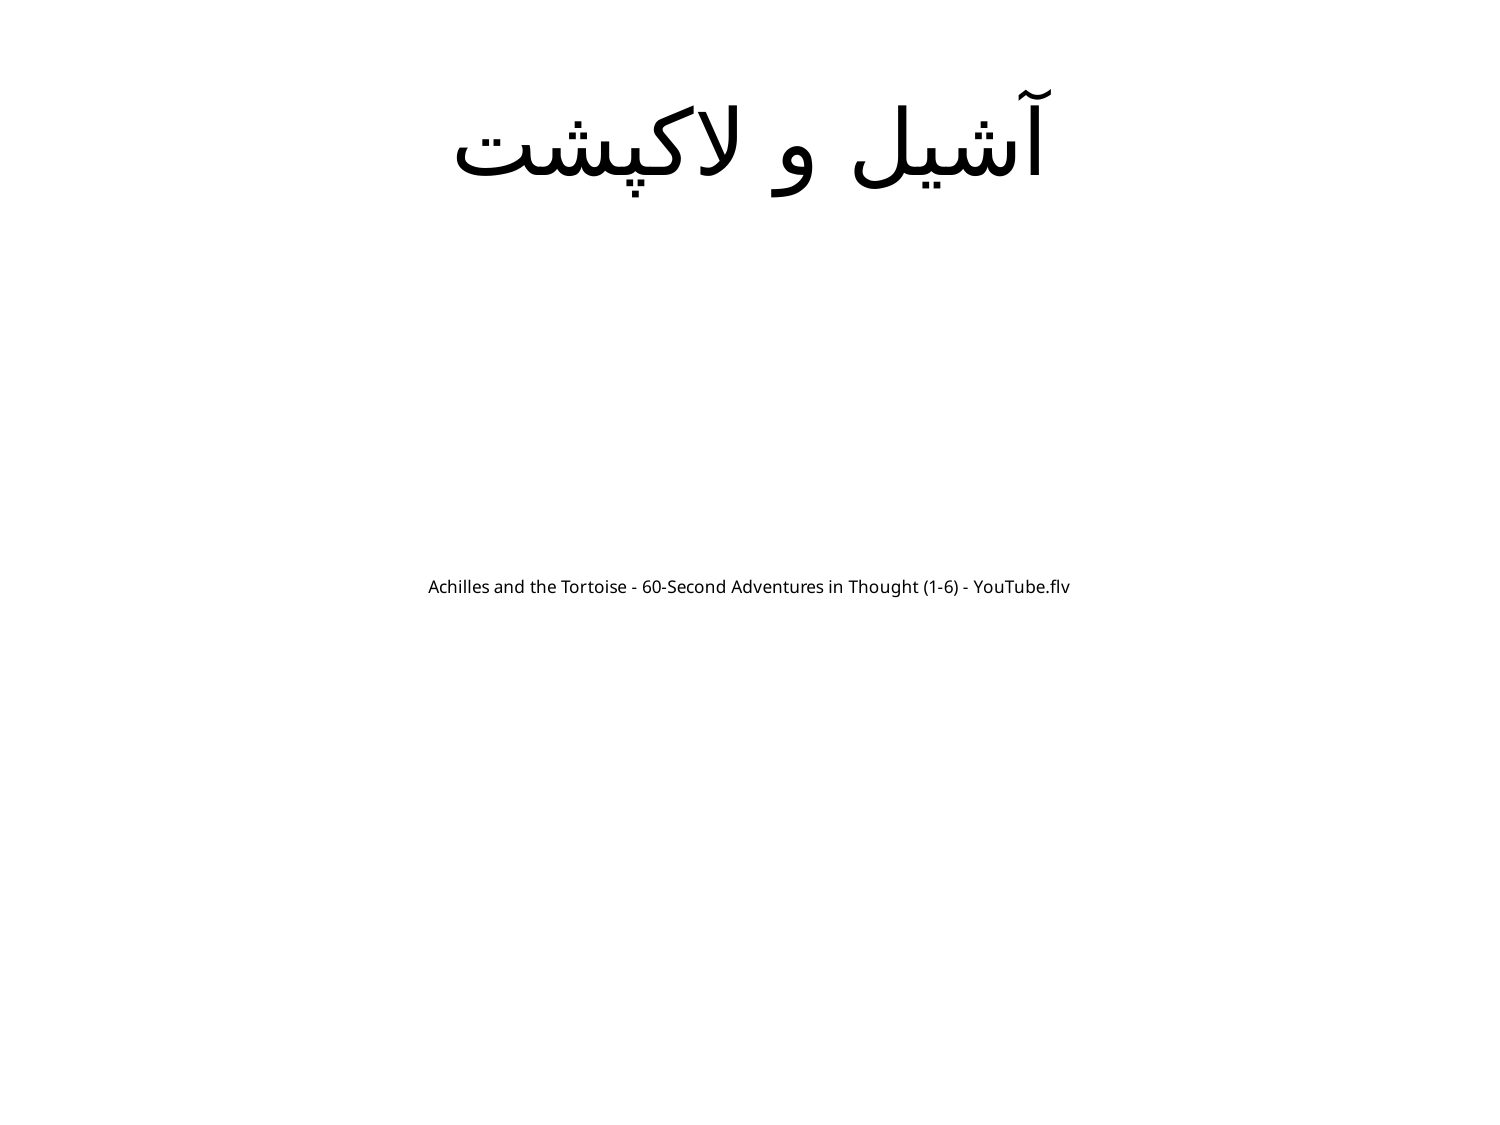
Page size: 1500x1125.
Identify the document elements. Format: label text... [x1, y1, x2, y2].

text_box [372, 522, 1128, 603]
title آشیل و لاکپشت [75, 45, 1425, 233]
